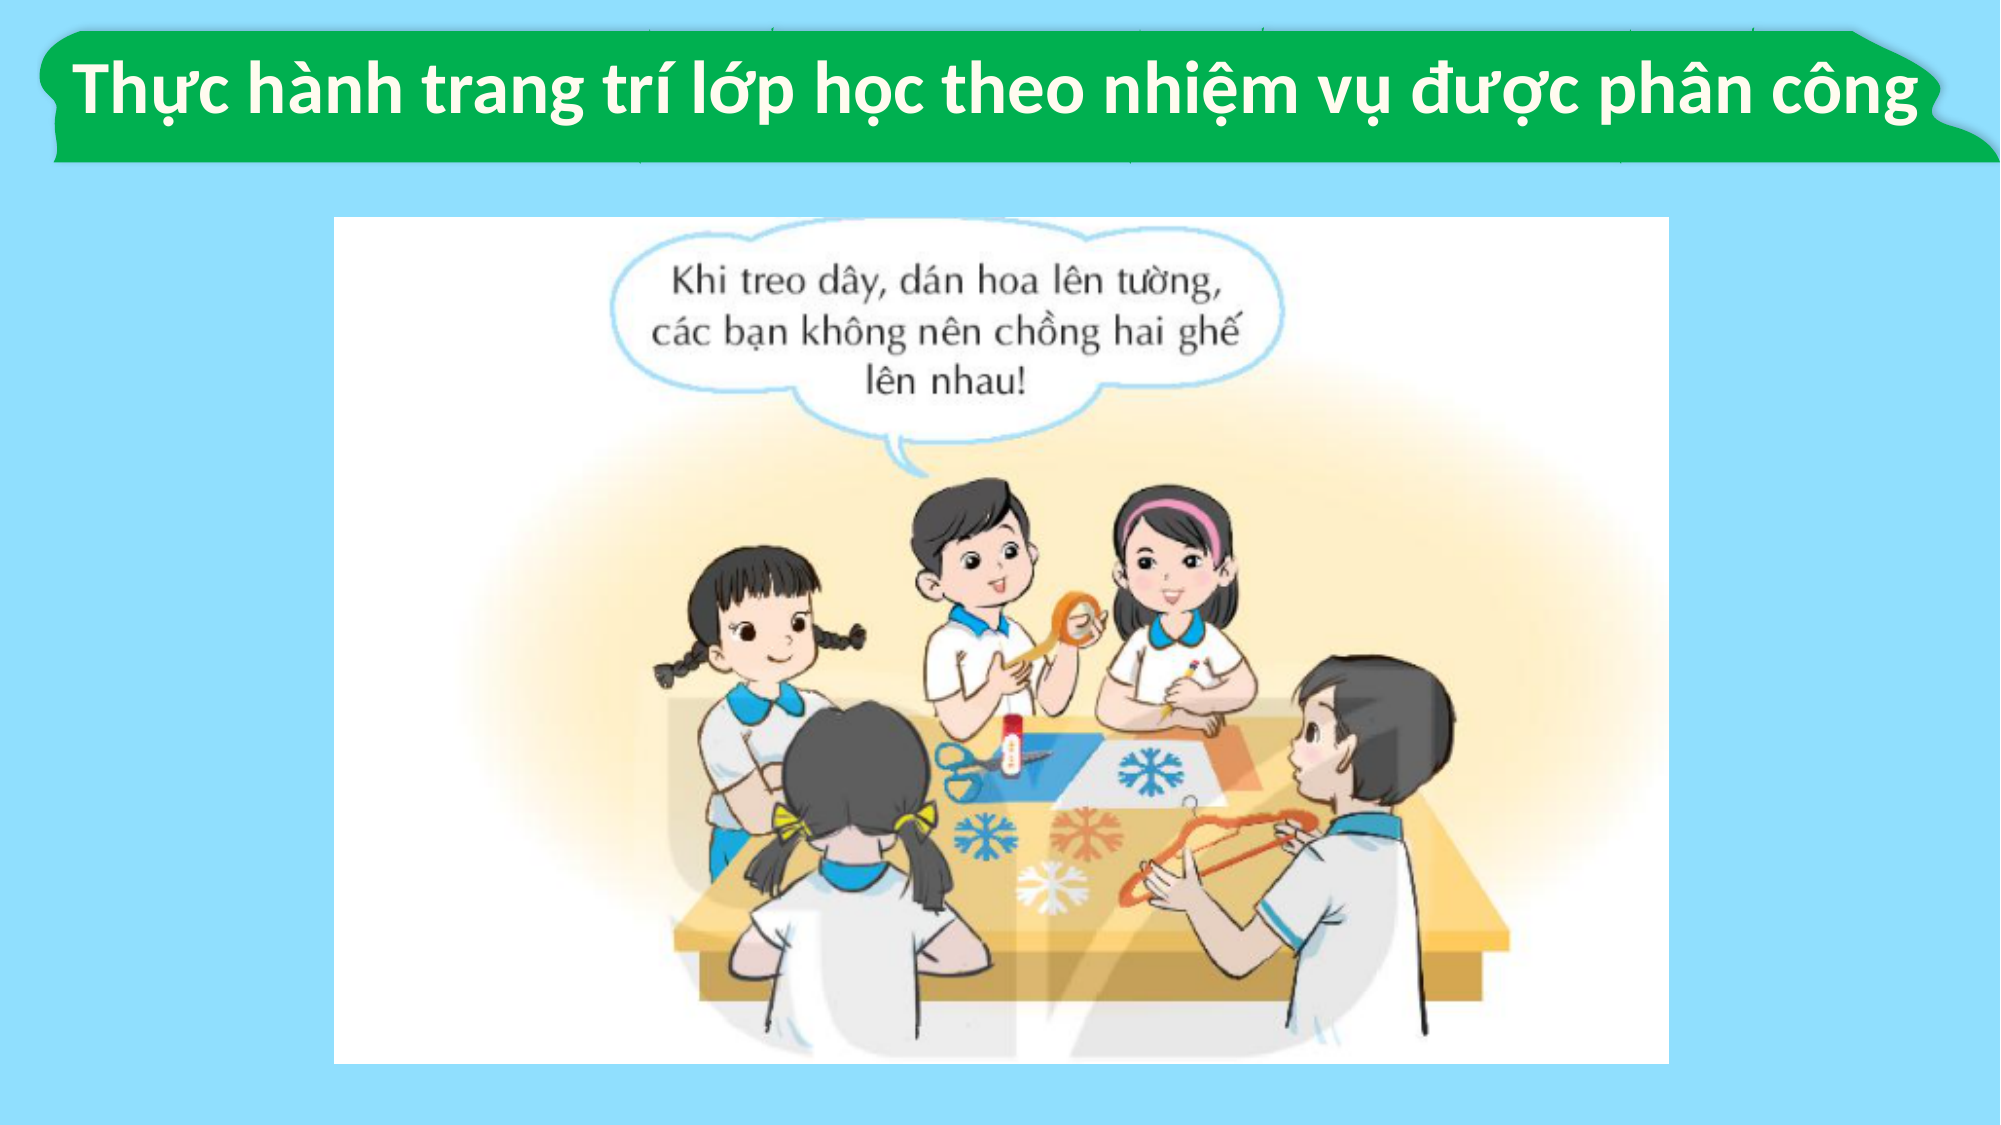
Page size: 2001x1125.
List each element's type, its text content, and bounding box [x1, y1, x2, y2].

picture [0, 0, 2000, 1125]
text_box Thực hành trang trí lớp học theo nhiệm vụ được phân công [50, 18, 1944, 145]
text_box [53, 123, 2000, 164]
text_box [39, 48, 50, 97]
